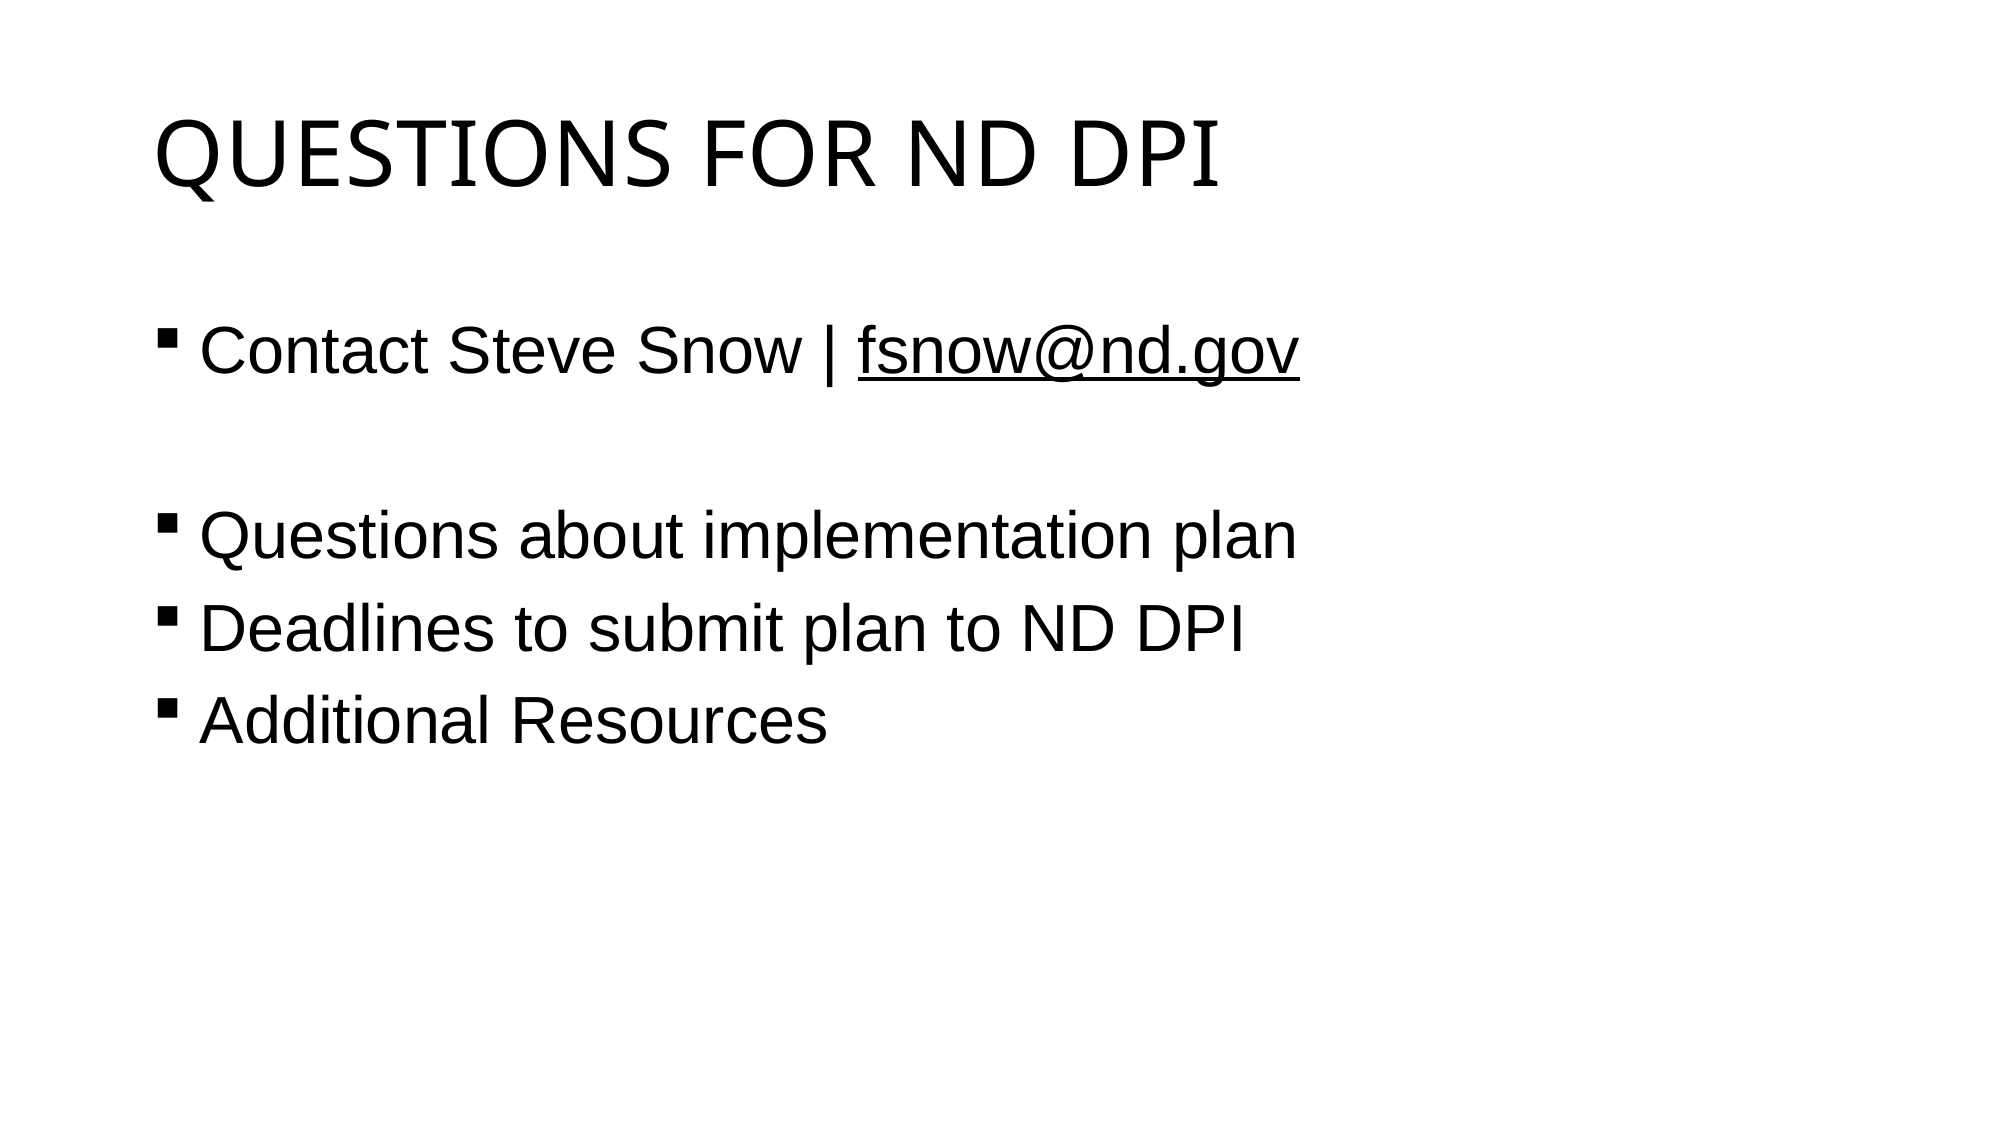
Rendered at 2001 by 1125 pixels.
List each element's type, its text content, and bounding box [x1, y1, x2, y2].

list Contact Steve Snow | fsnow@nd.gov Questions about implementation plan Deadlines to submit plan to ND DPI Additional Resources [137, 299, 1863, 1014]
title Questions for ND DPI [137, 59, 1863, 215]
